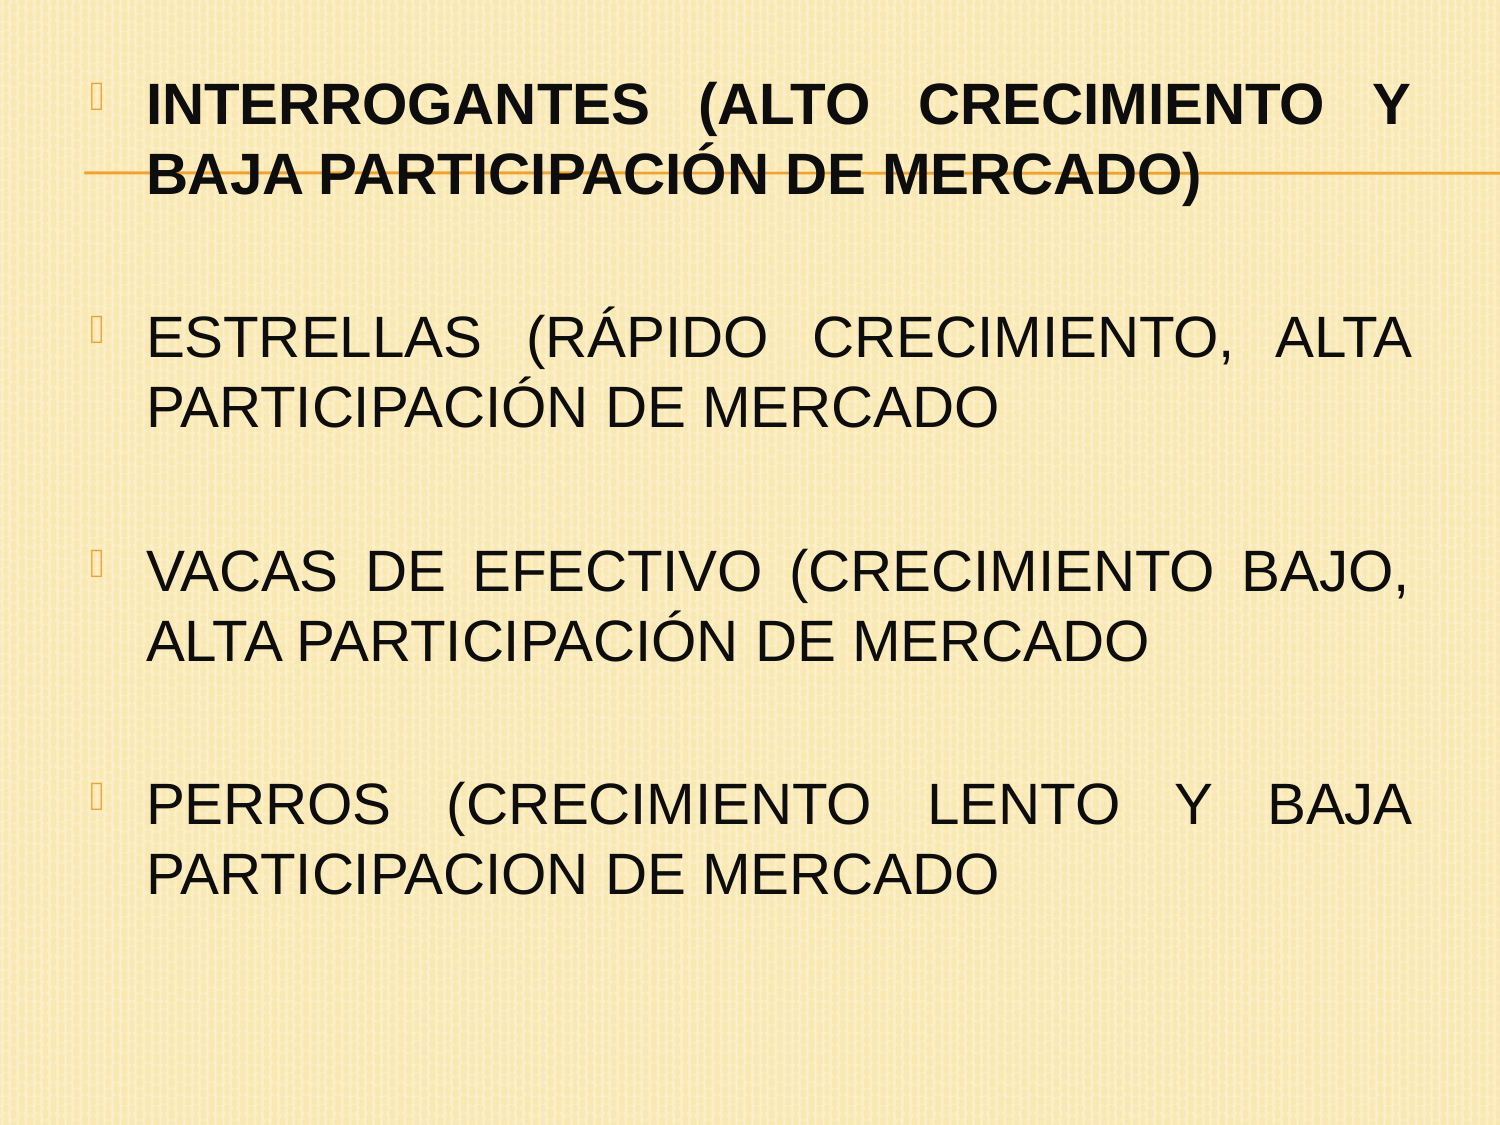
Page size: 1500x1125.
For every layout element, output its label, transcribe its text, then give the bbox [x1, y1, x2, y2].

list INTERROGANTES (ALTO CRECIMIENTO Y BAJA PARTICIPACIÓN DE MERCADO) ESTRELLAS (RÁPIDO CRECIMIENTO, ALTA PARTICIPACIÓN DE MERCADO VACAS DE EFECTIVO (CRECIMIENTO BAJO, ALTA PARTICIPACIÓN DE MERCADO PERROS (CRECIMIENTO LENTO Y BAJA PARTICIPACION DE MERCADO [75, 58, 1425, 1005]
